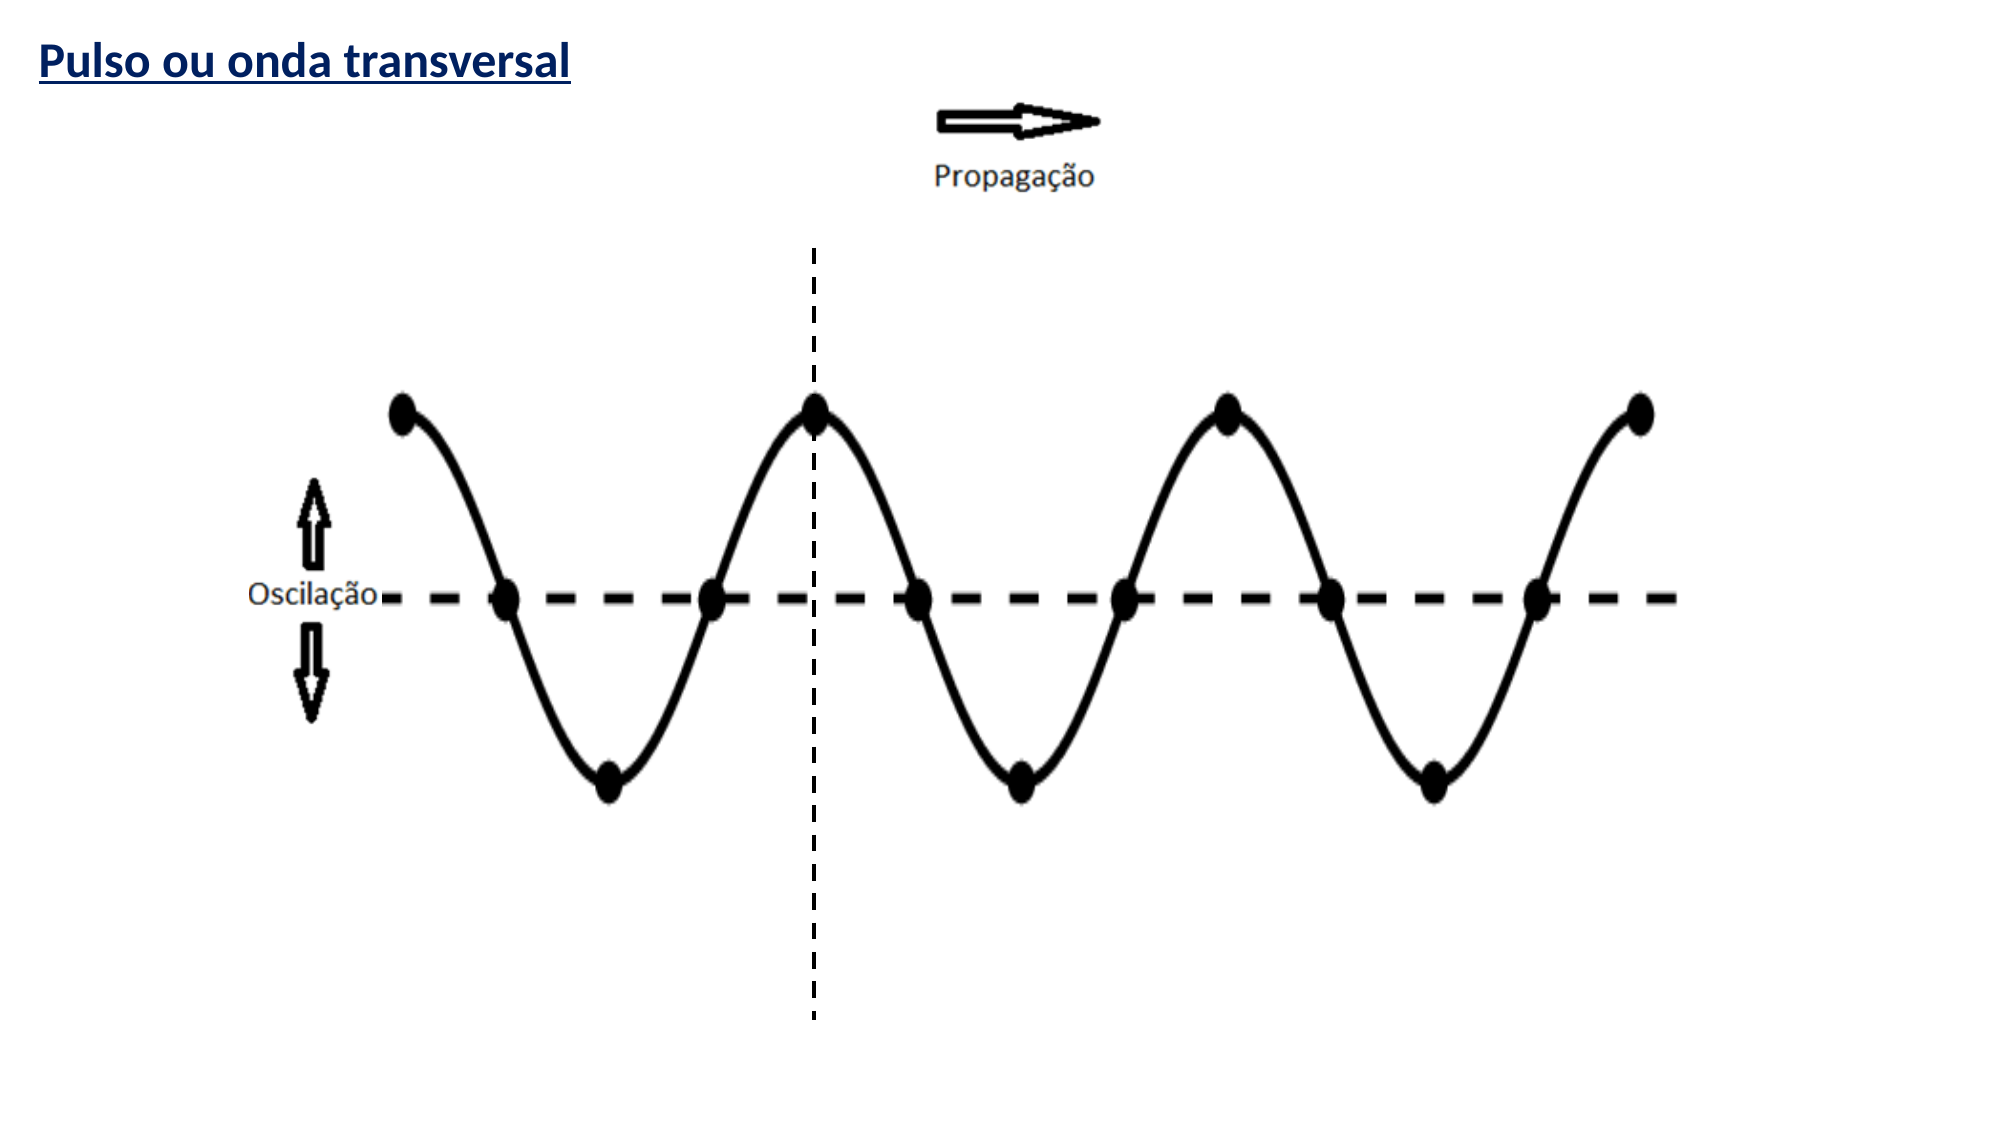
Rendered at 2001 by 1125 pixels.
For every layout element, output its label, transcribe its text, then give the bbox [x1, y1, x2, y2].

picture [814, 302, 1725, 894]
picture [249, 302, 813, 894]
picture [929, 78, 1131, 211]
text_box Pulso ou onda transversal [23, 20, 587, 95]
